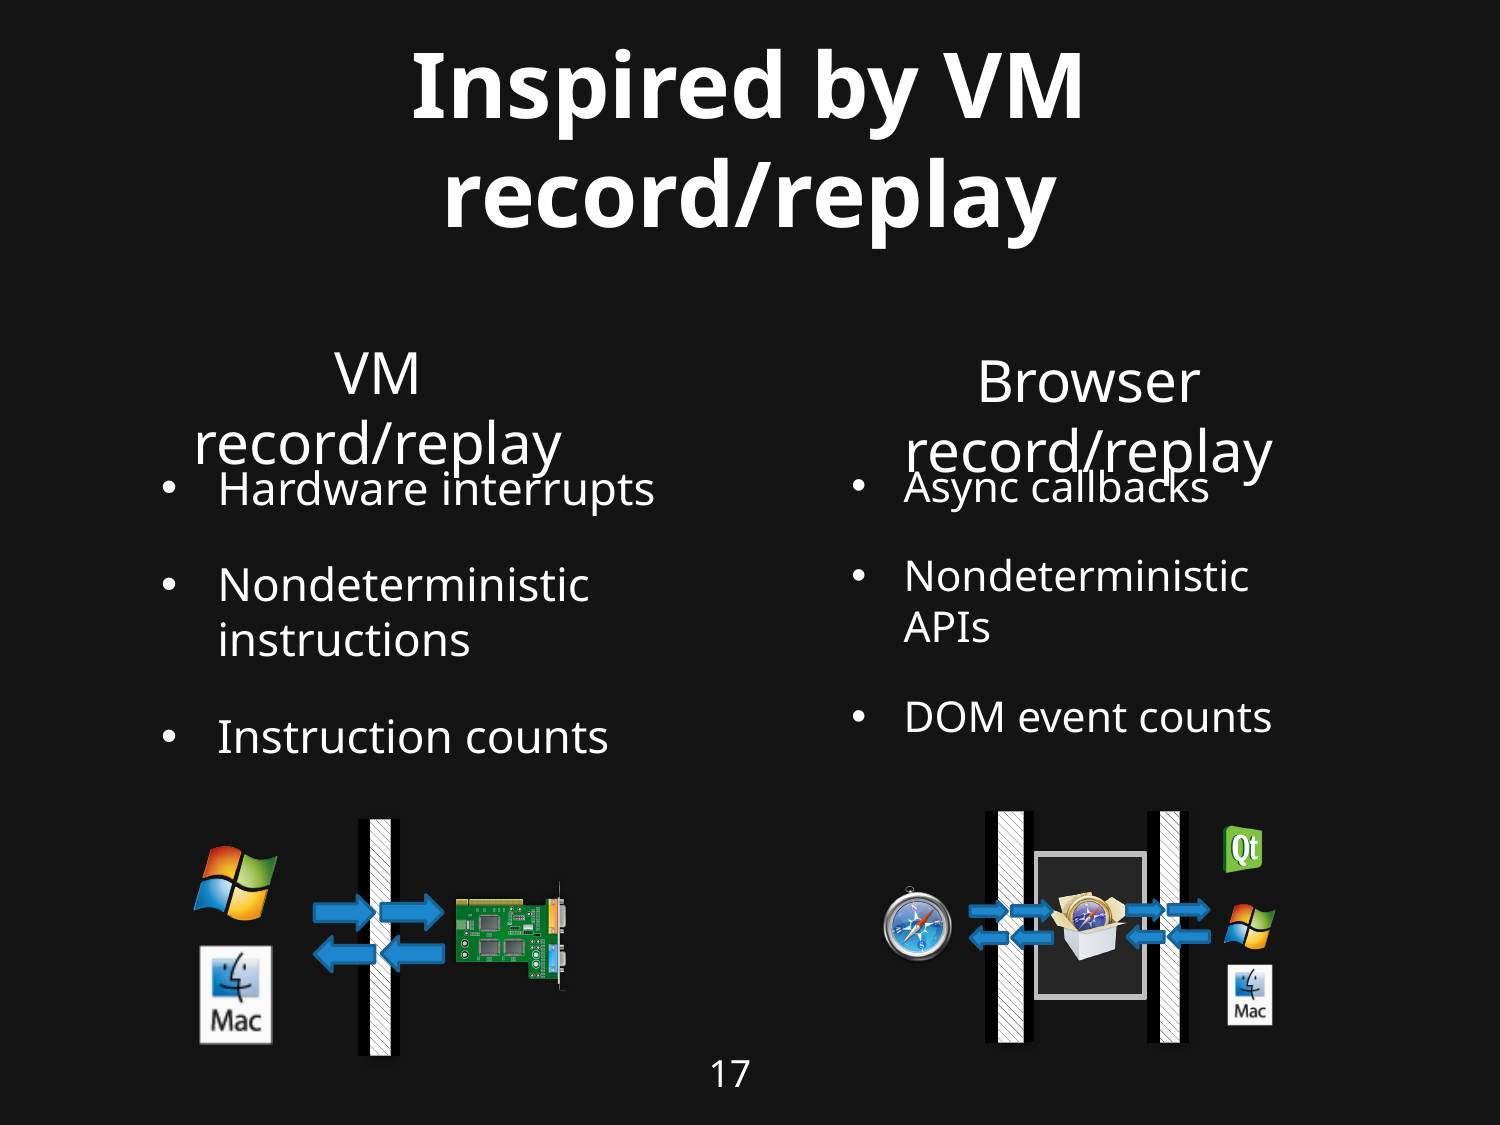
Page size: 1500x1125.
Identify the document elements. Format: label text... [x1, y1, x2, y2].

picture [877, 885, 958, 966]
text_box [961, 726, 1194, 1125]
text_box VM record/replay [141, 328, 616, 484]
picture [1227, 964, 1273, 1026]
slide_number 17 [693, 1042, 807, 1103]
text_box Hardware interrupts Nondeterministic instructions Instruction counts [146, 451, 694, 790]
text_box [262, 749, 500, 1125]
text_box Inspired by VM record/replay [112, 19, 1388, 255]
text_box Browser record/replay [806, 336, 1371, 492]
text_box Async callbacks Nondeterministic APIs DOM event counts [836, 492, 1341, 751]
picture [1221, 824, 1278, 881]
picture [192, 840, 262, 928]
picture [199, 945, 262, 1045]
picture [1223, 900, 1277, 954]
picture [500, 877, 569, 996]
